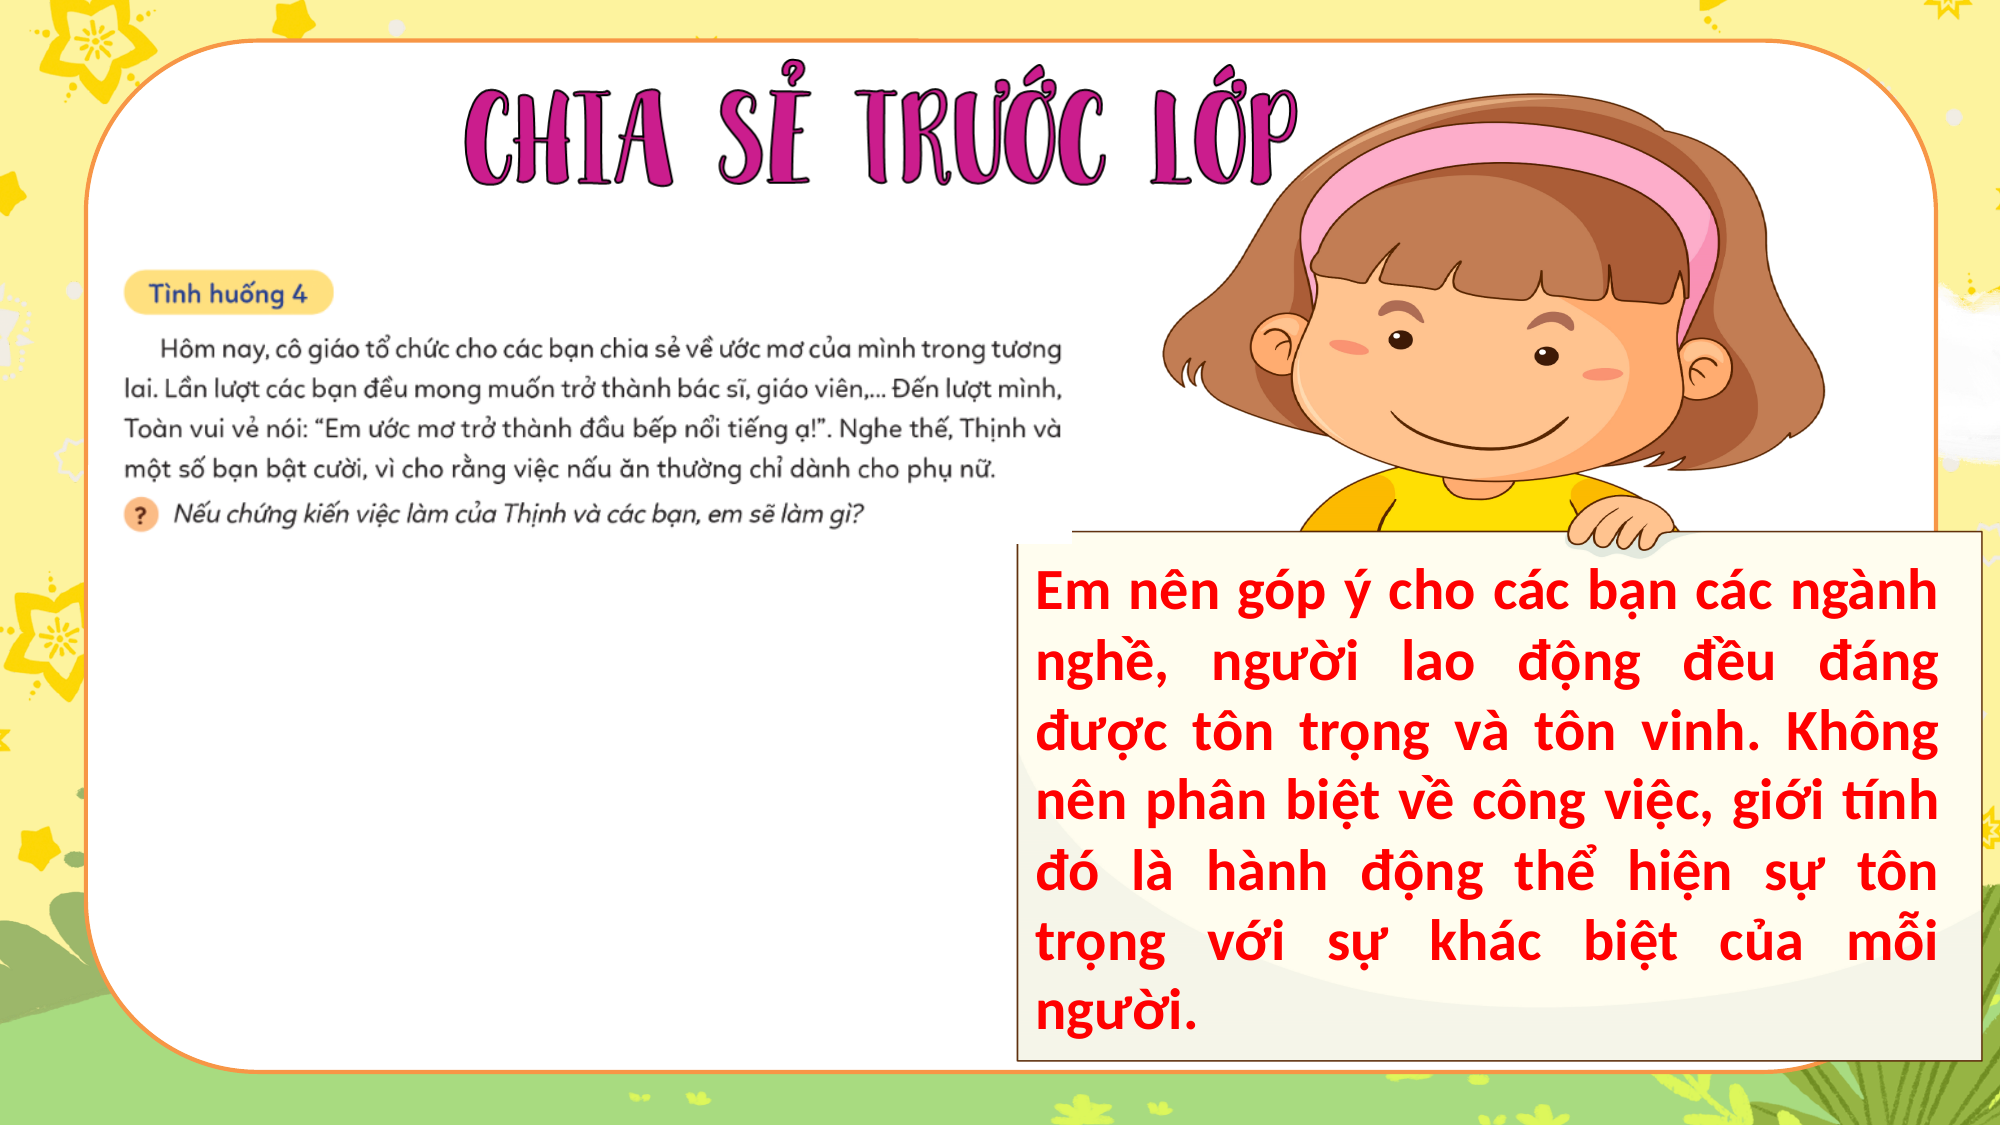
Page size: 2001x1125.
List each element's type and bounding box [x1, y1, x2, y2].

picture [0, 0, 2001, 1125]
text_box [83, 38, 1889, 1075]
text_box [1015, 92, 1983, 1062]
